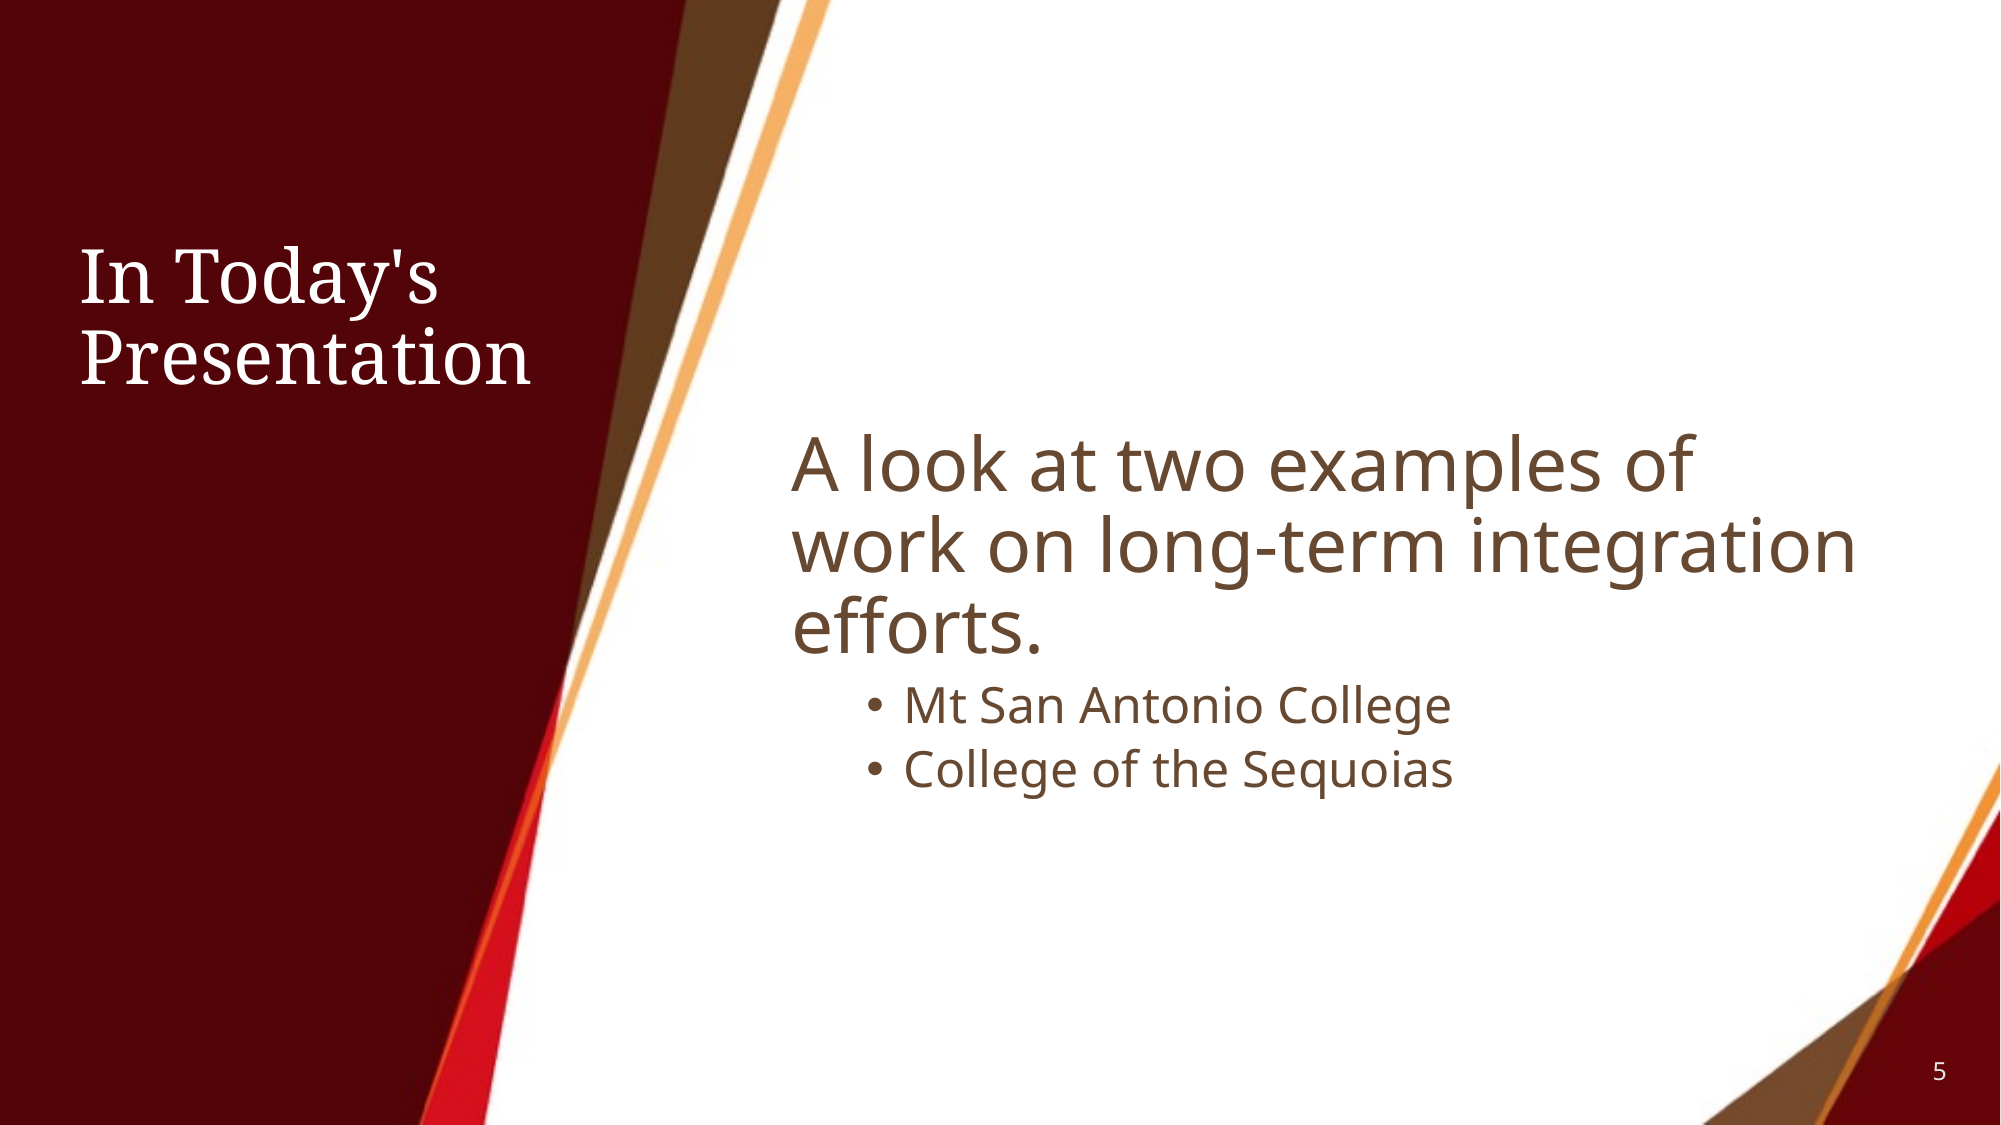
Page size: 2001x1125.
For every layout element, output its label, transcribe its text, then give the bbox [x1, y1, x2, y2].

slide_number 5 [1844, 1042, 1962, 1103]
title In Today's Presentation [64, 231, 578, 818]
list A look at two examples of work on long-term integration efforts. Mt San Antonio College College of the Sequoias [776, 419, 1904, 953]
